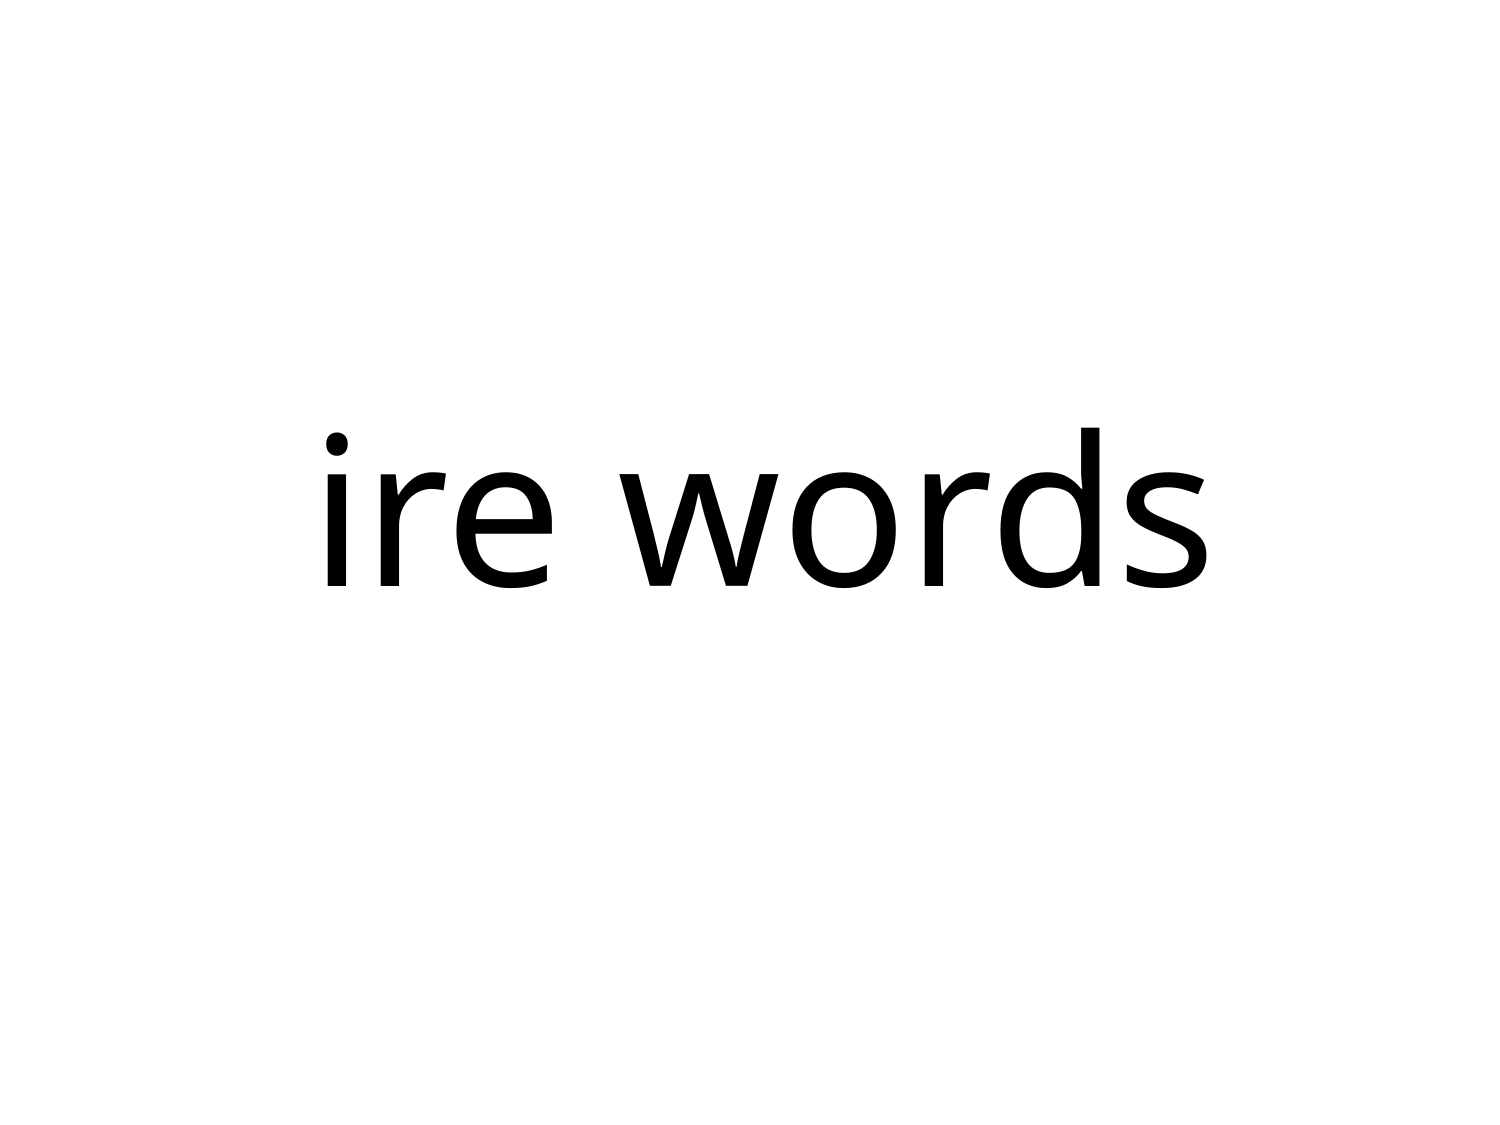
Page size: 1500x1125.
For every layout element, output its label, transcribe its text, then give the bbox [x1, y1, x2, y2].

title ire words [88, 408, 1439, 597]
